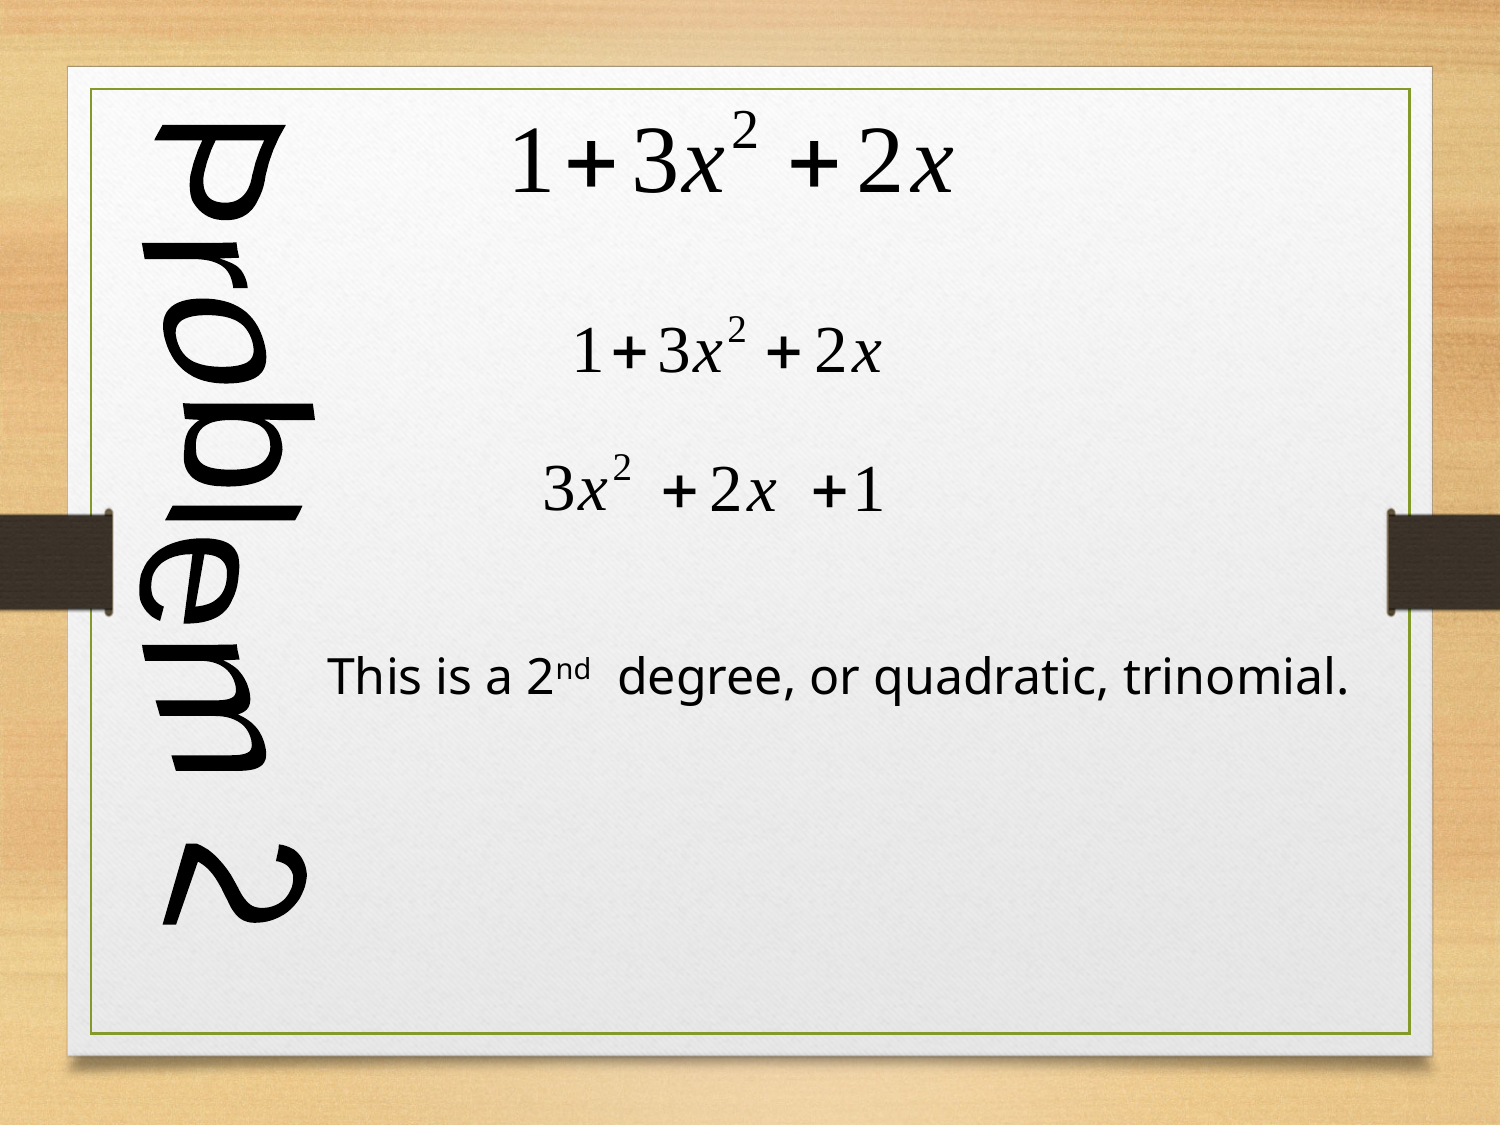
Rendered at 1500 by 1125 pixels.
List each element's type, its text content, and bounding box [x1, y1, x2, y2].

text_box This is a 2nd degree, or quadratic, trinomial. [312, 637, 1388, 713]
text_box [799, 449, 890, 523]
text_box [534, 437, 648, 528]
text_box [649, 449, 791, 529]
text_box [503, 87, 971, 217]
picture [0, 0, 1500, 1125]
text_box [568, 299, 894, 390]
